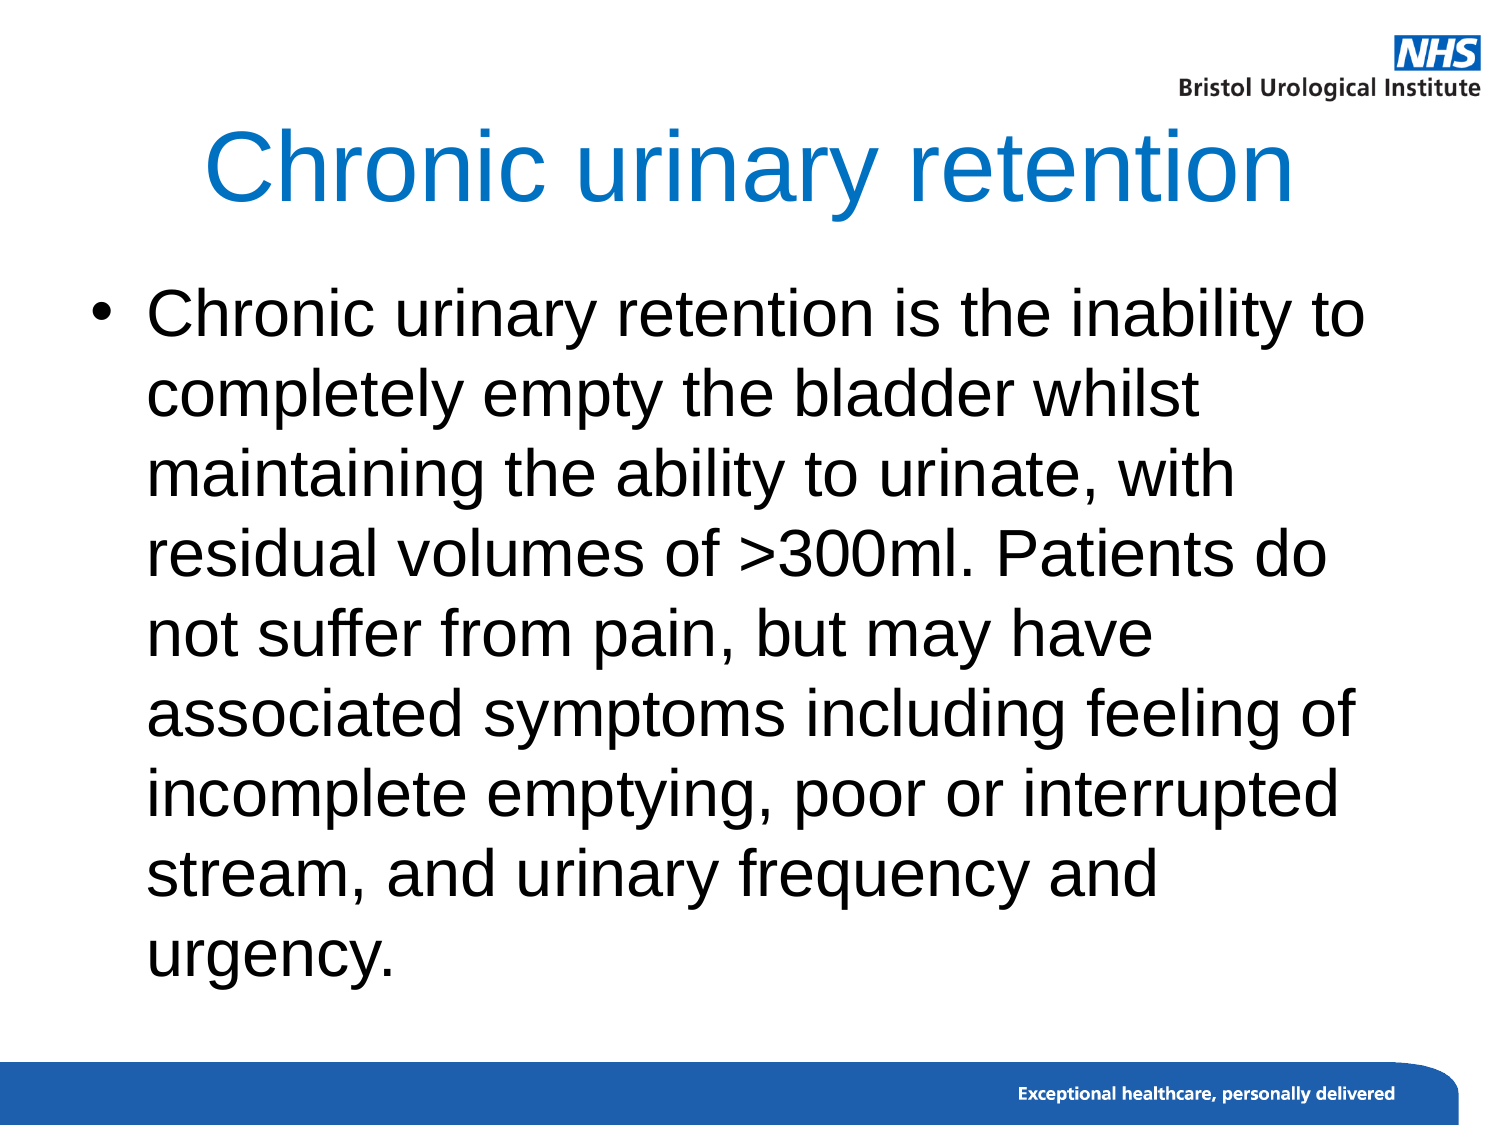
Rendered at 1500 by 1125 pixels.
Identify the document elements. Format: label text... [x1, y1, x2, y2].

title Chronic urinary retention [75, 67, 1425, 256]
picture [1174, 30, 1485, 131]
picture [0, 1059, 1459, 1125]
list Chronic urinary retention is the inability to completely empty the bladder whilst maintaining the ability to urinate, with residual volumes of >300ml. Patients do not suffer from pain, but may have associated symptoms including feeling of incomplete emptying, poor or interrupted stream, and urinary frequency and urgency. [75, 262, 1425, 1005]
